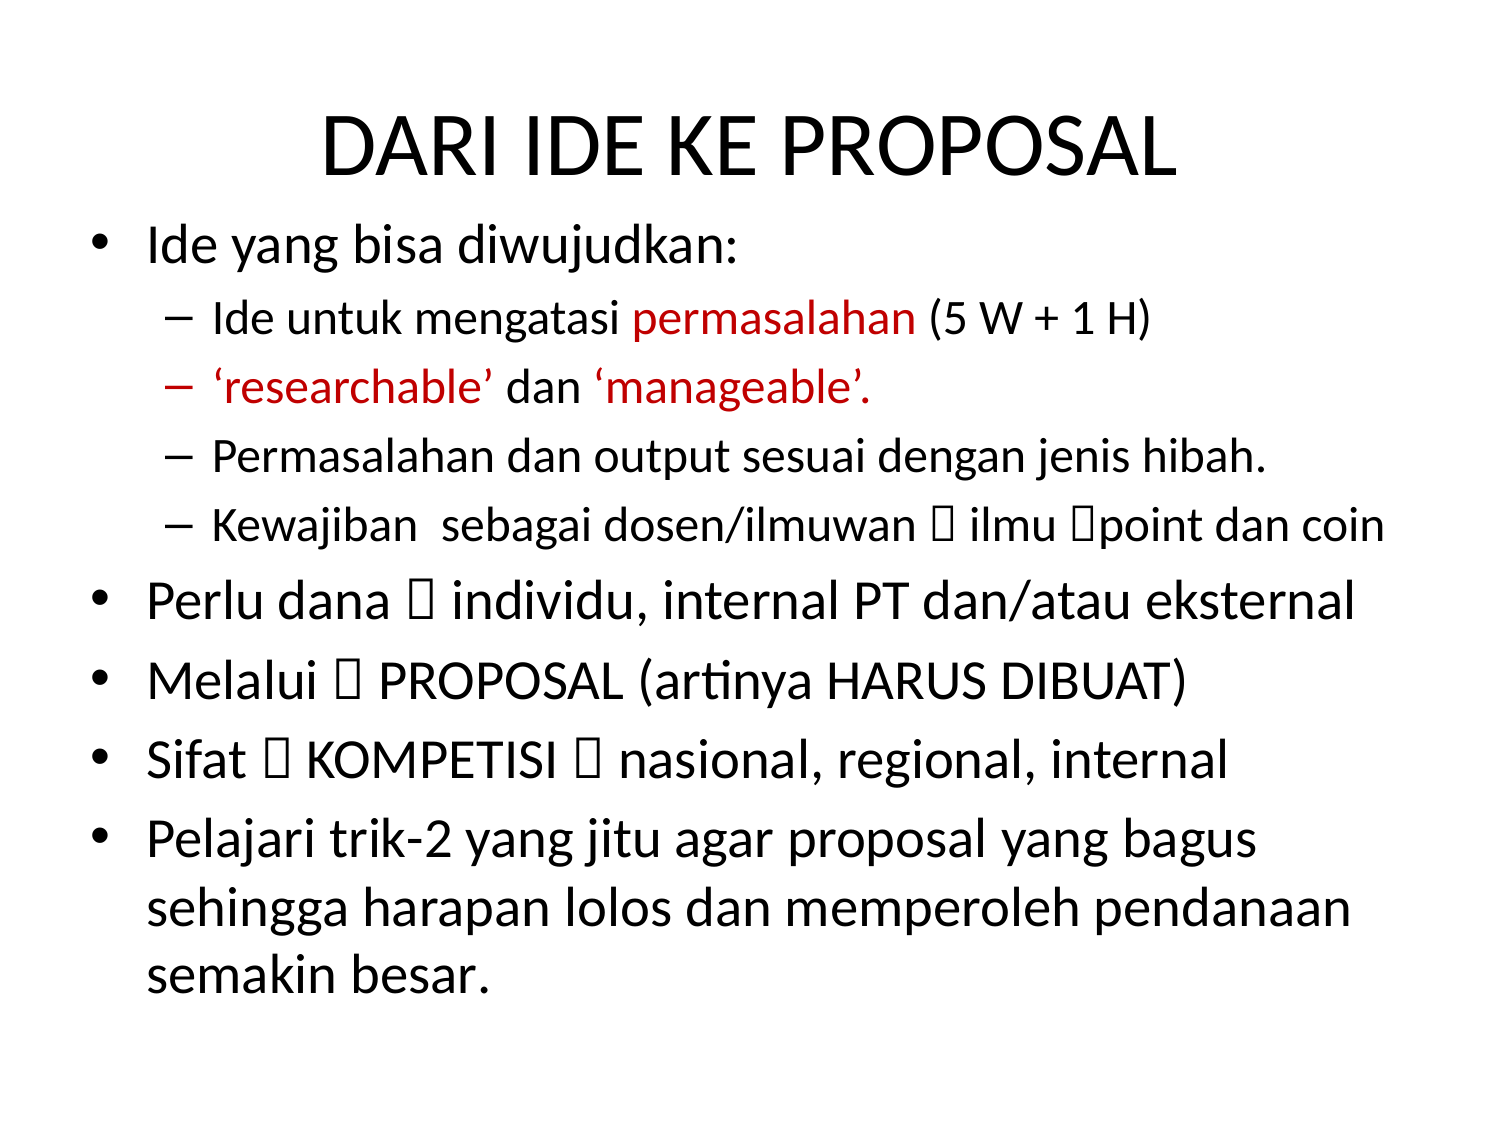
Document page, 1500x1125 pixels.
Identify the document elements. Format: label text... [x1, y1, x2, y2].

title DARI IDE KE PROPOSAL [75, 45, 1425, 199]
list Ide yang bisa diwujudkan: Ide untuk mengatasi permasalahan (5 W + 1 H) ‘researchable’ dan ‘manageable’. Permasalahan dan output sesuai dengan jenis hibah. Kewajiban sebagai dosen/ilmuwan  ilmu point dan coin Perlu dana  individu, internal PT dan/atau eksternal Melalui  PROPOSAL (artinya HARUS DIBUAT) Sifat  KOMPETISI  nasional, regional, internal Pelajari trik-2 yang jitu agar proposal yang bagus sehingga harapan lolos dan memperoleh pendanaan semakin besar. [75, 199, 1425, 1055]
